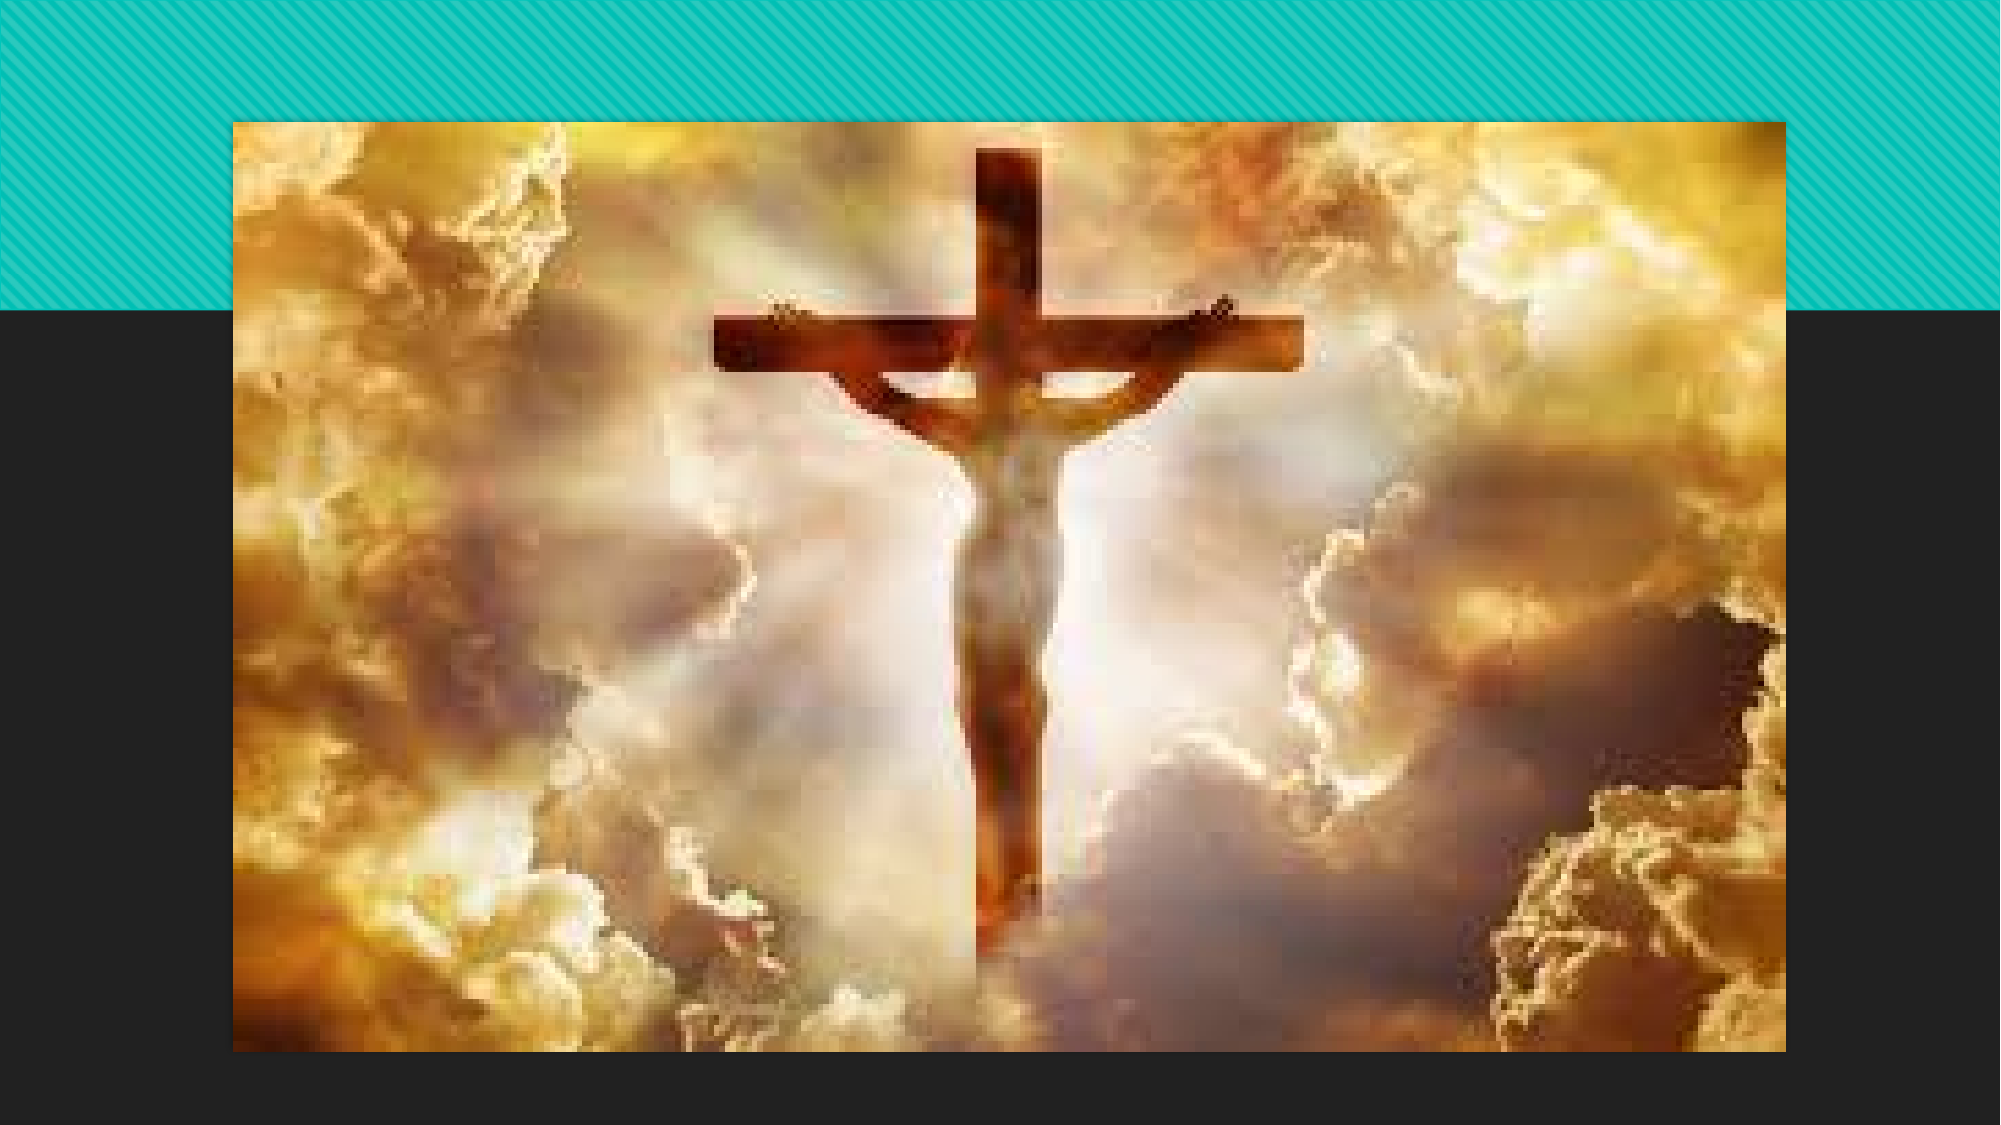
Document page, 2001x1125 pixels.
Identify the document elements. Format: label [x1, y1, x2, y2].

list [233, 122, 1786, 1053]
